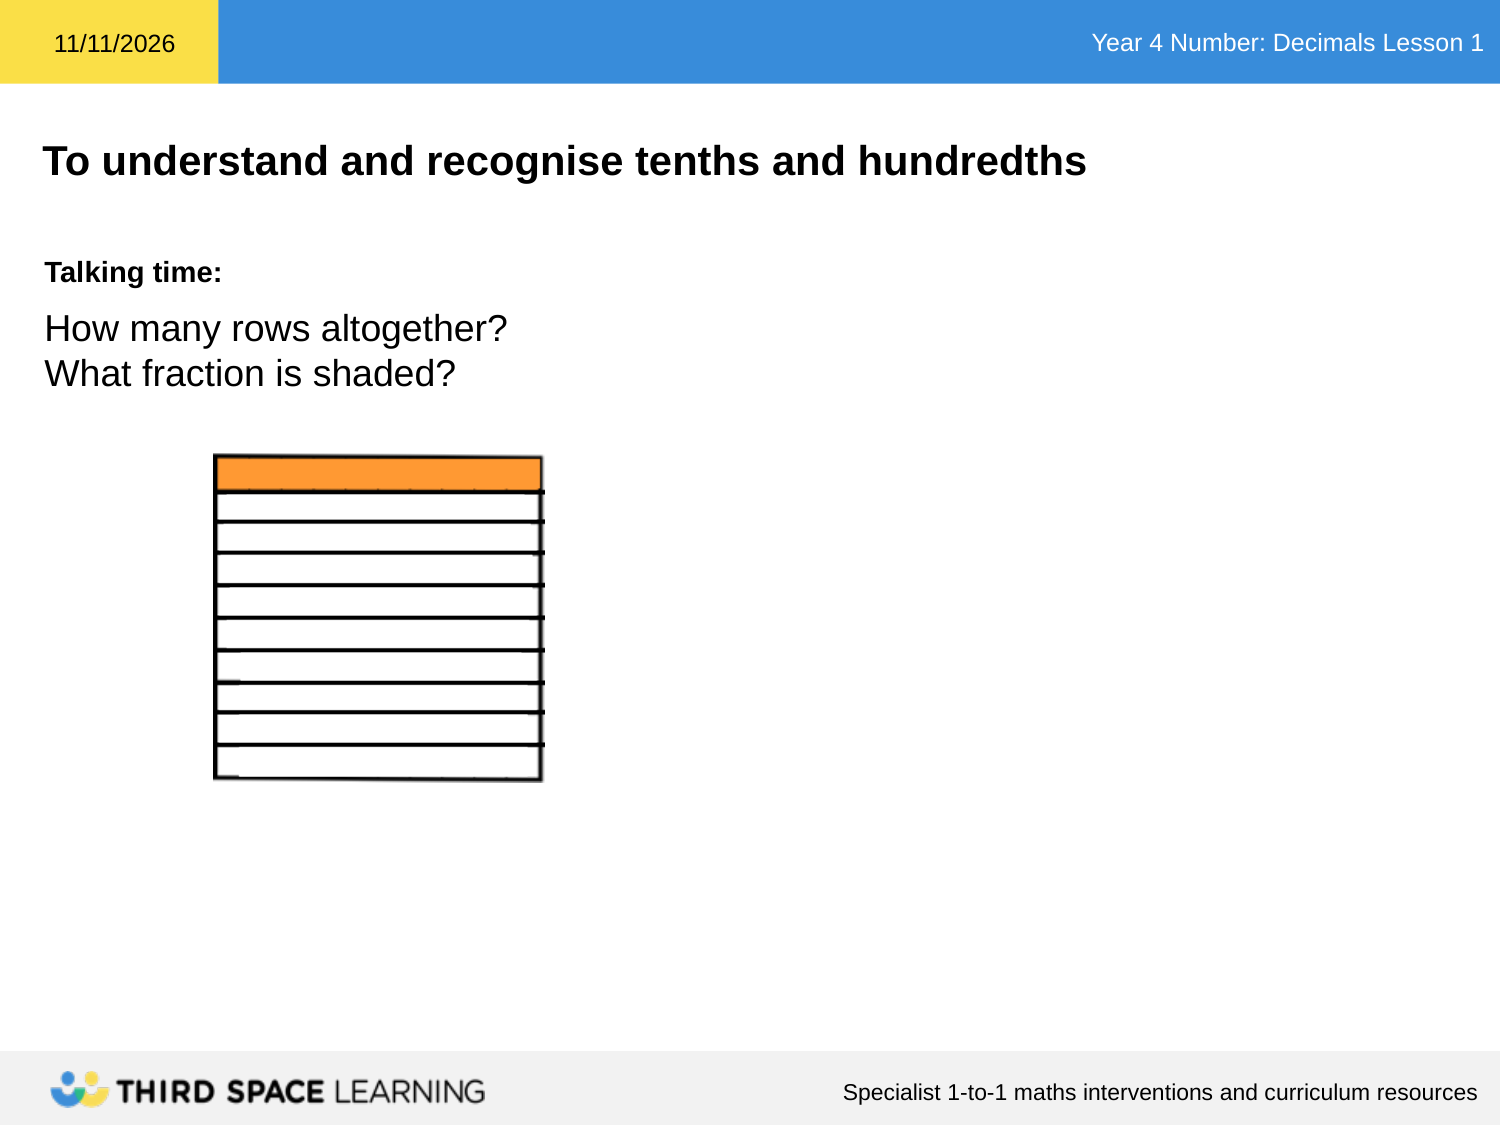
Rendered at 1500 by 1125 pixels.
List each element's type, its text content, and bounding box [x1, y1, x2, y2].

text_box Talking time: [29, 246, 238, 296]
picture [213, 453, 545, 783]
picture [50, 1071, 485, 1108]
text_box How many rows altogether? What fraction is shaded? [29, 296, 1466, 897]
